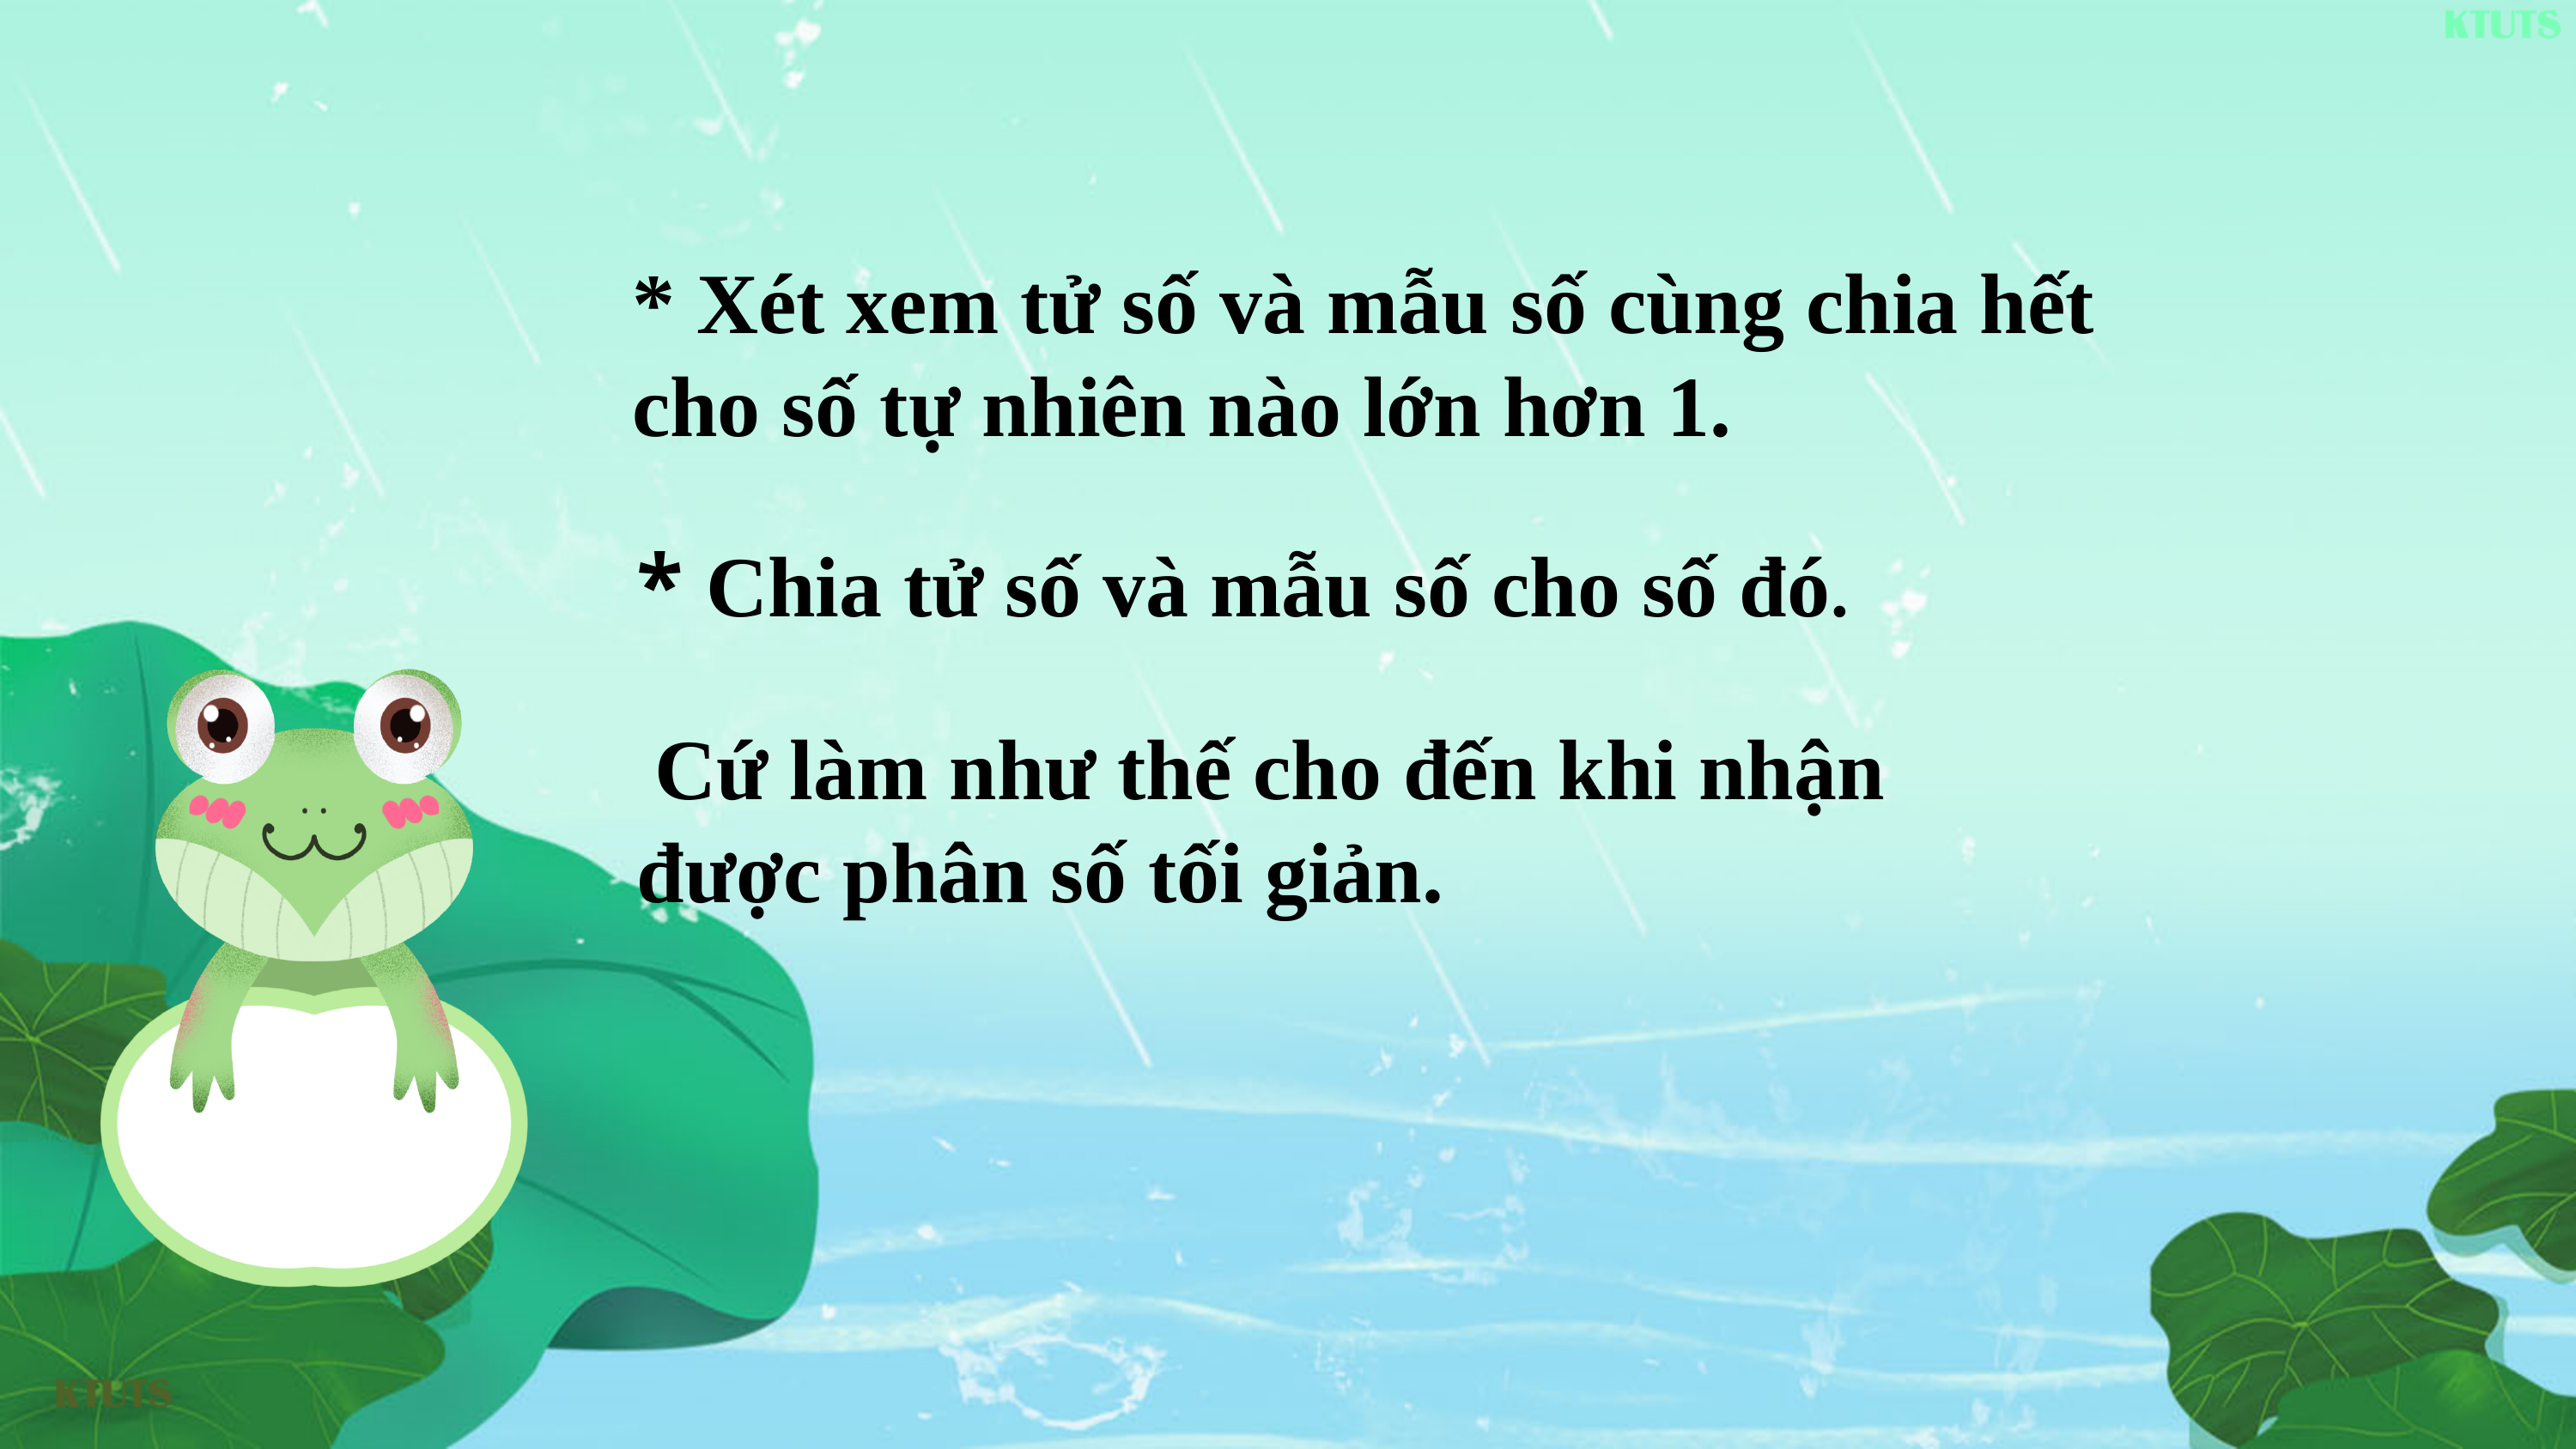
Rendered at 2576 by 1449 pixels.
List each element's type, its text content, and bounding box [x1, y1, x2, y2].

text_box * Xét xem tử số và mẫu số cùng chia hết cho số tự nhiên nào lớn hơn 1. [619, 241, 2222, 460]
picture [0, 0, 2576, 1449]
text_box * Chia tử số và mẫu số cho số đó. [624, 524, 1900, 640]
text_box Cứ làm như thế cho đến khi nhận được phân số tối giản. [681, 707, 2023, 926]
